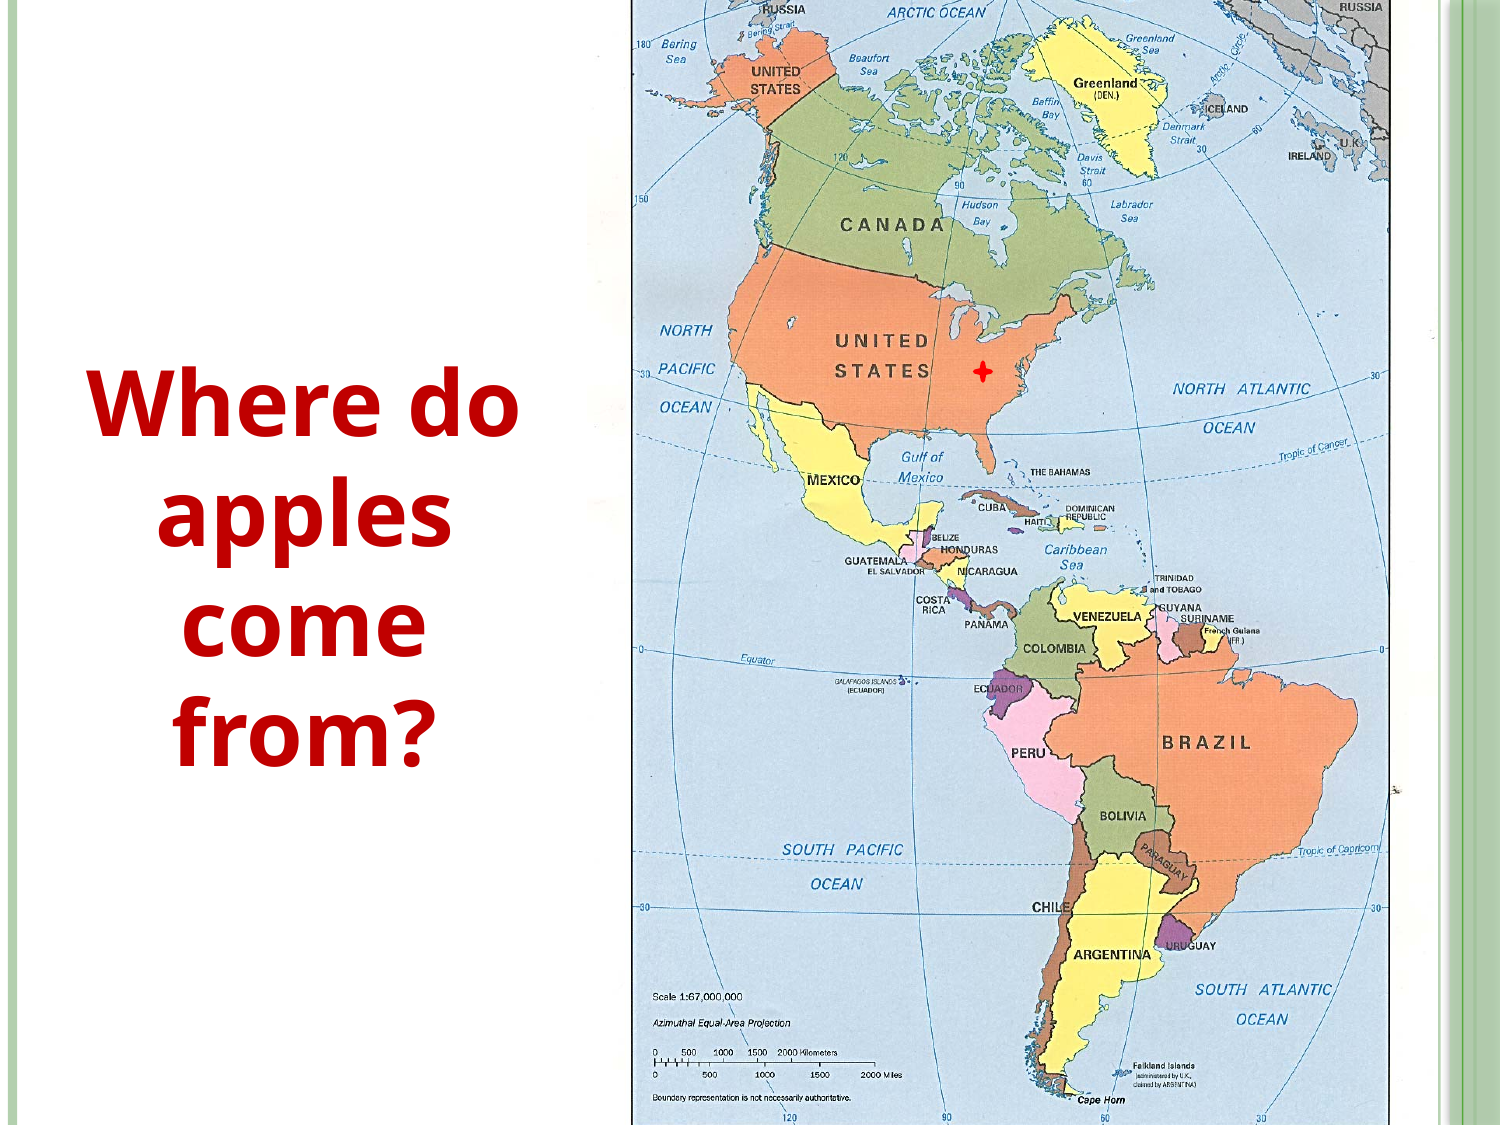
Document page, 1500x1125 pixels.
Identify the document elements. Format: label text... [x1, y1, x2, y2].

text_box Where do apples come from? [21, 337, 581, 792]
picture [586, 0, 1438, 1125]
